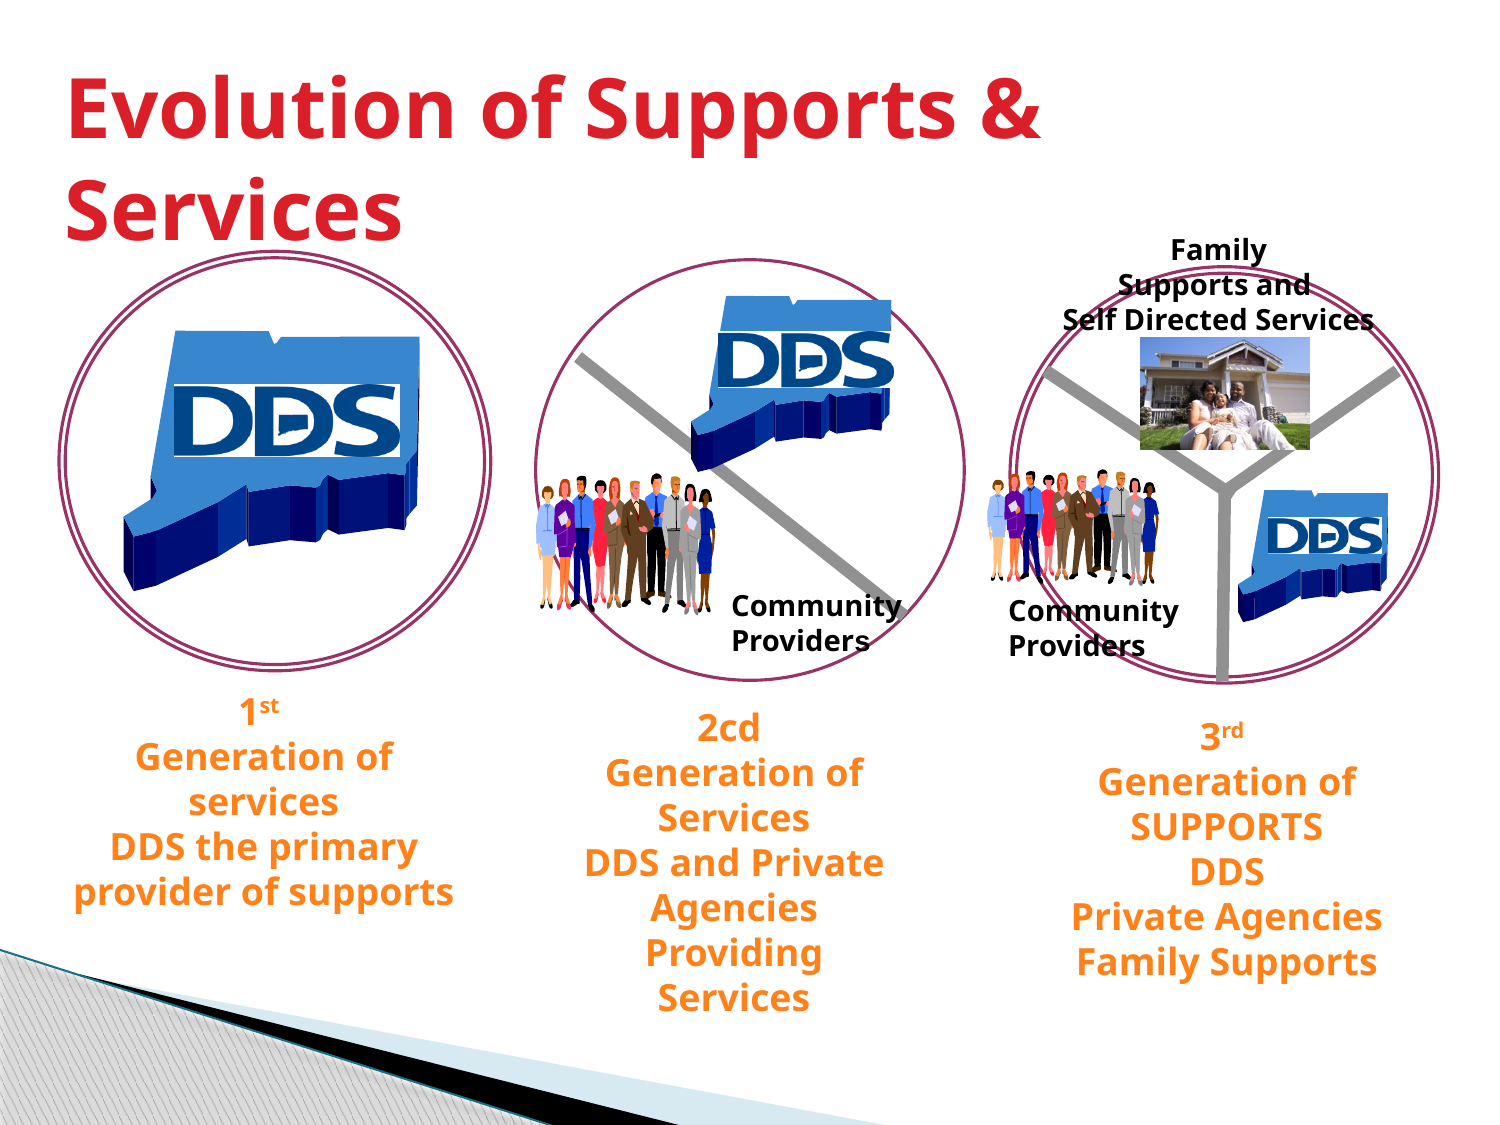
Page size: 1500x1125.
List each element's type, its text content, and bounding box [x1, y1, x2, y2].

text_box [58, 251, 491, 672]
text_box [1009, 266, 1439, 684]
picture [1139, 337, 1311, 451]
title Evolution of Supports & Services [50, 62, 1388, 250]
text_box 3rd Generation of SUPPORTS DDS Private Agencies Family Supports [1020, 712, 1434, 983]
text_box [535, 259, 869, 474]
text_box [536, 473, 716, 616]
text_box [606, 317, 965, 681]
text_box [690, 295, 892, 473]
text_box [1237, 489, 1389, 623]
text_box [987, 469, 1160, 587]
picture [718, 330, 894, 388]
picture [1268, 517, 1382, 555]
text_box 2cd Generation of Services DDS and Private Agencies Providing Services [574, 704, 895, 1020]
text_box Family Supports and Self Directed Services [1040, 231, 1398, 266]
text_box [123, 330, 420, 592]
text_box 1st Generation of services DDS the primary provider of supports [65, 687, 463, 963]
text_box Community Providers [731, 587, 918, 658]
picture [174, 384, 401, 457]
